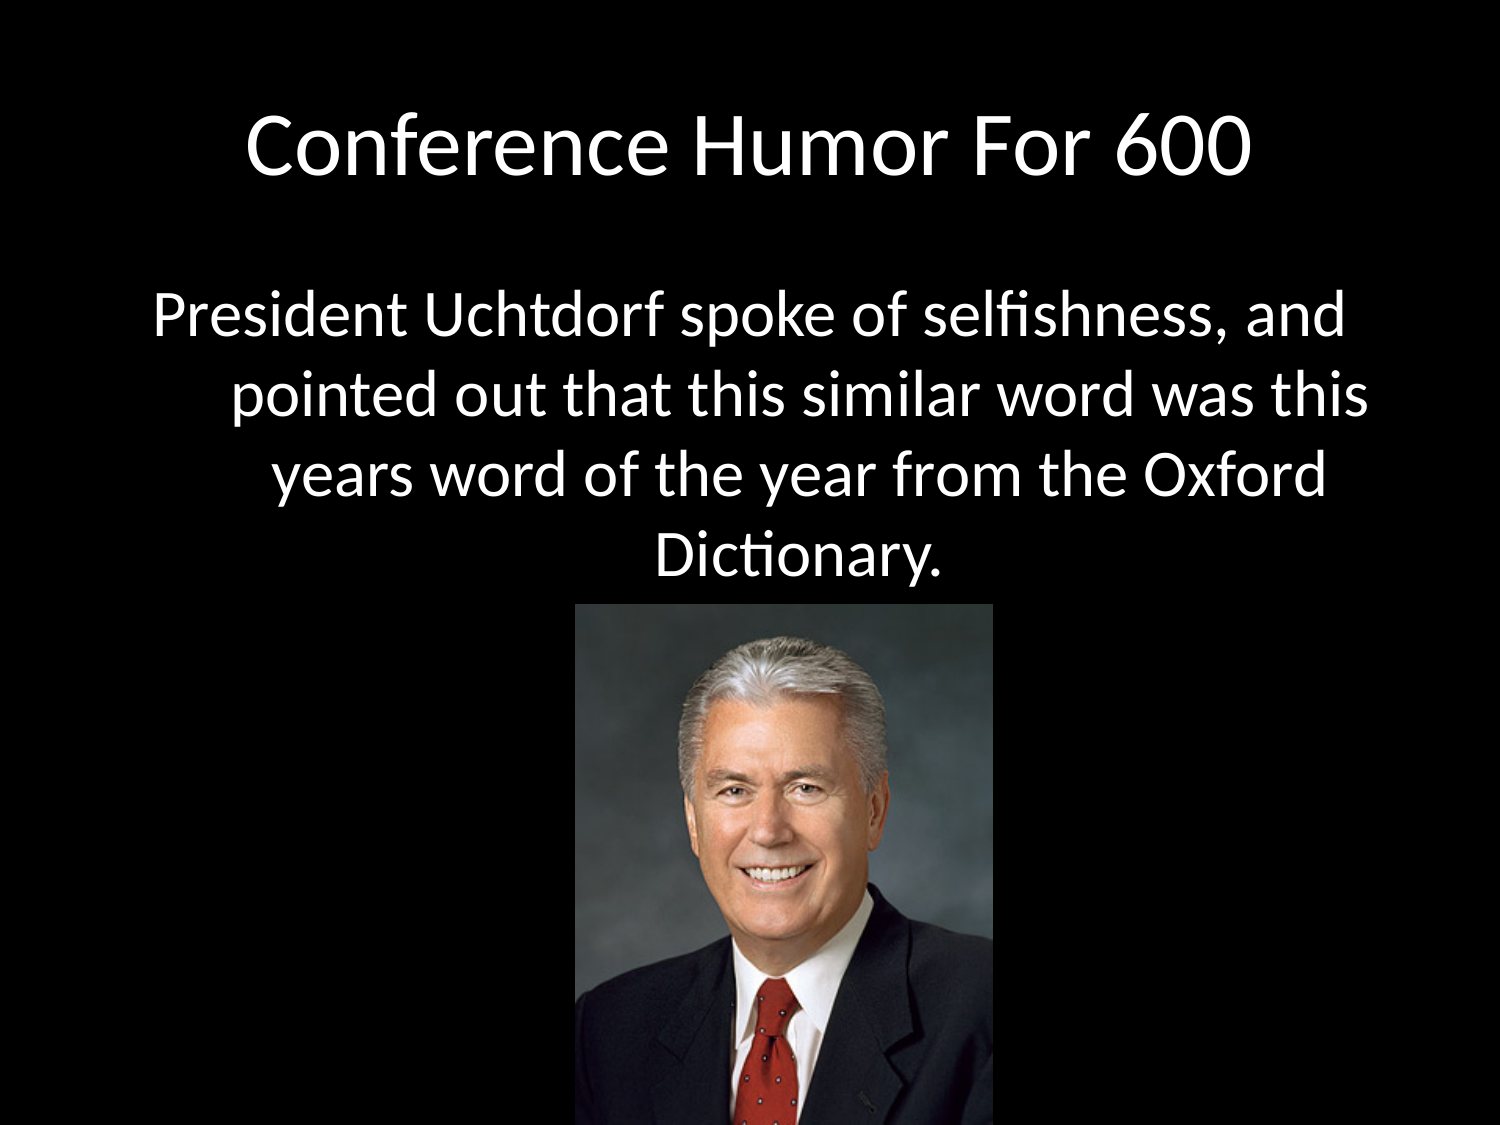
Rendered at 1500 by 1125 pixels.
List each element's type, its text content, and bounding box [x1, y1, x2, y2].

picture [574, 604, 993, 1125]
title Conference Humor For 600 [75, 45, 1425, 233]
list President Uchtdorf spoke of selfishness, and pointed out that this similar word was this years word of the year from the Oxford Dictionary. [75, 262, 1425, 1005]
